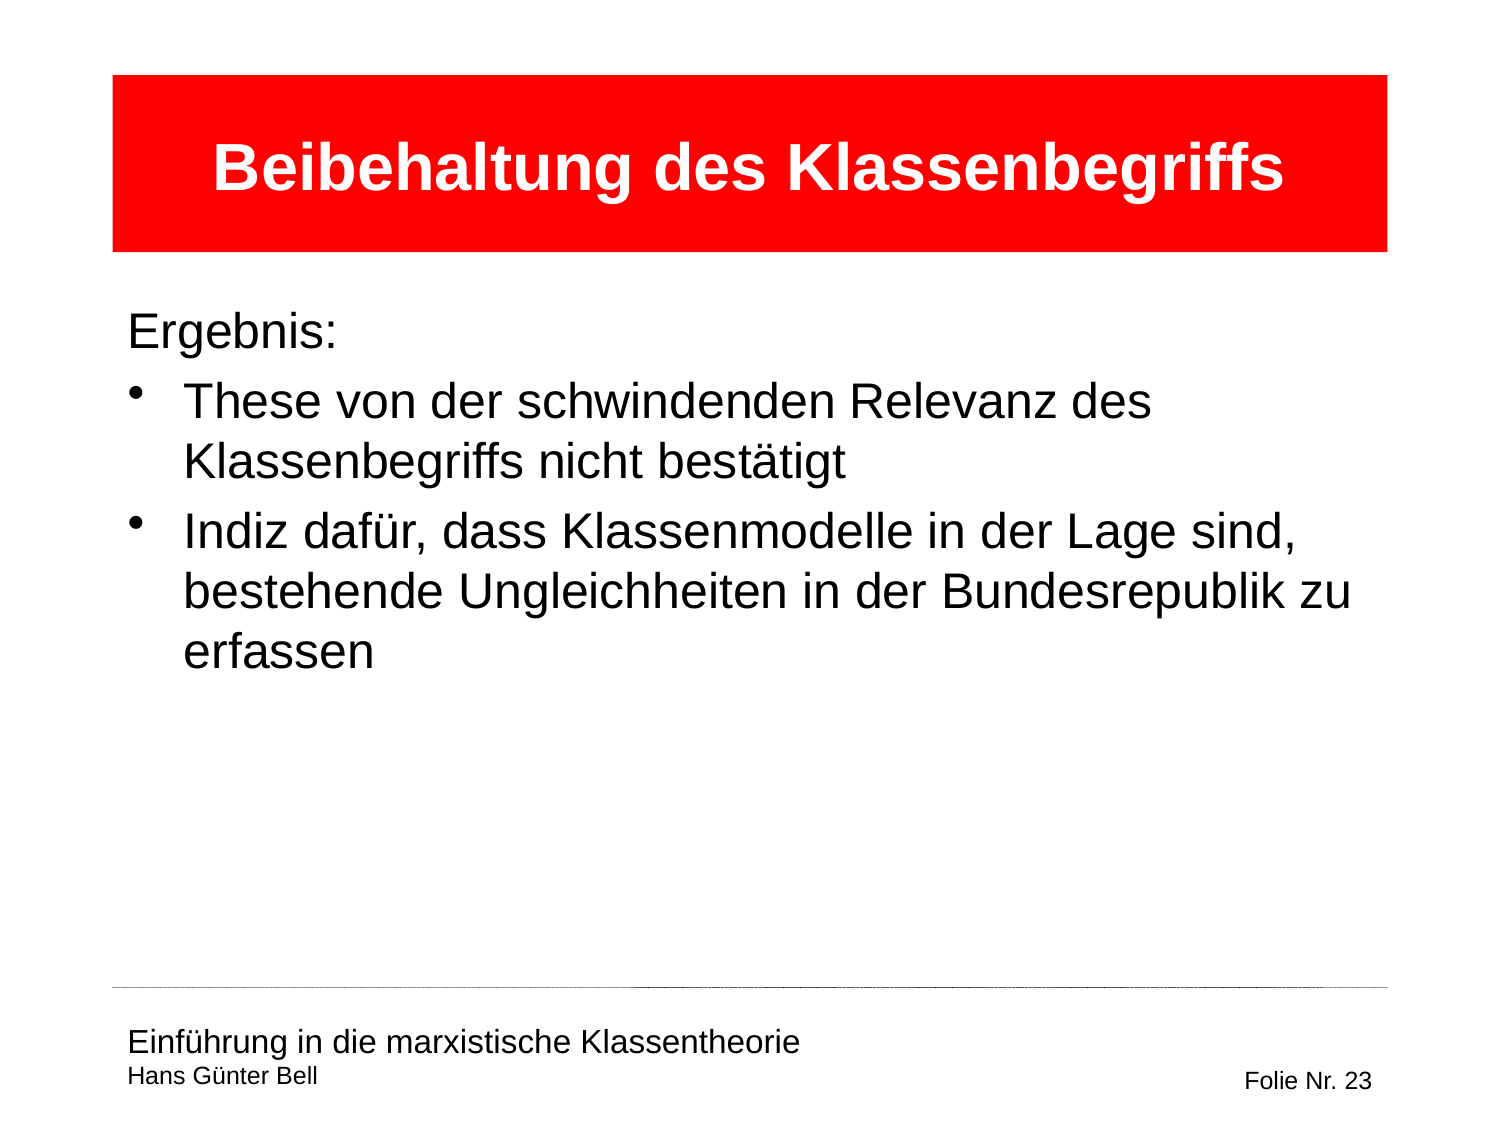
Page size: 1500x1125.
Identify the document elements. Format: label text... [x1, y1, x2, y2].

list Ergebnis: These von der schwindenden Relevanz des Klassenbegriffs nicht bestätigt Indiz dafür, dass Klassenmodelle in der Lage sind, bestehende Ungleichheiten in der Bundesrepublik zu erfassen [112, 290, 1388, 938]
title Beibehaltung des Klassenbegriffs [112, 75, 1388, 253]
